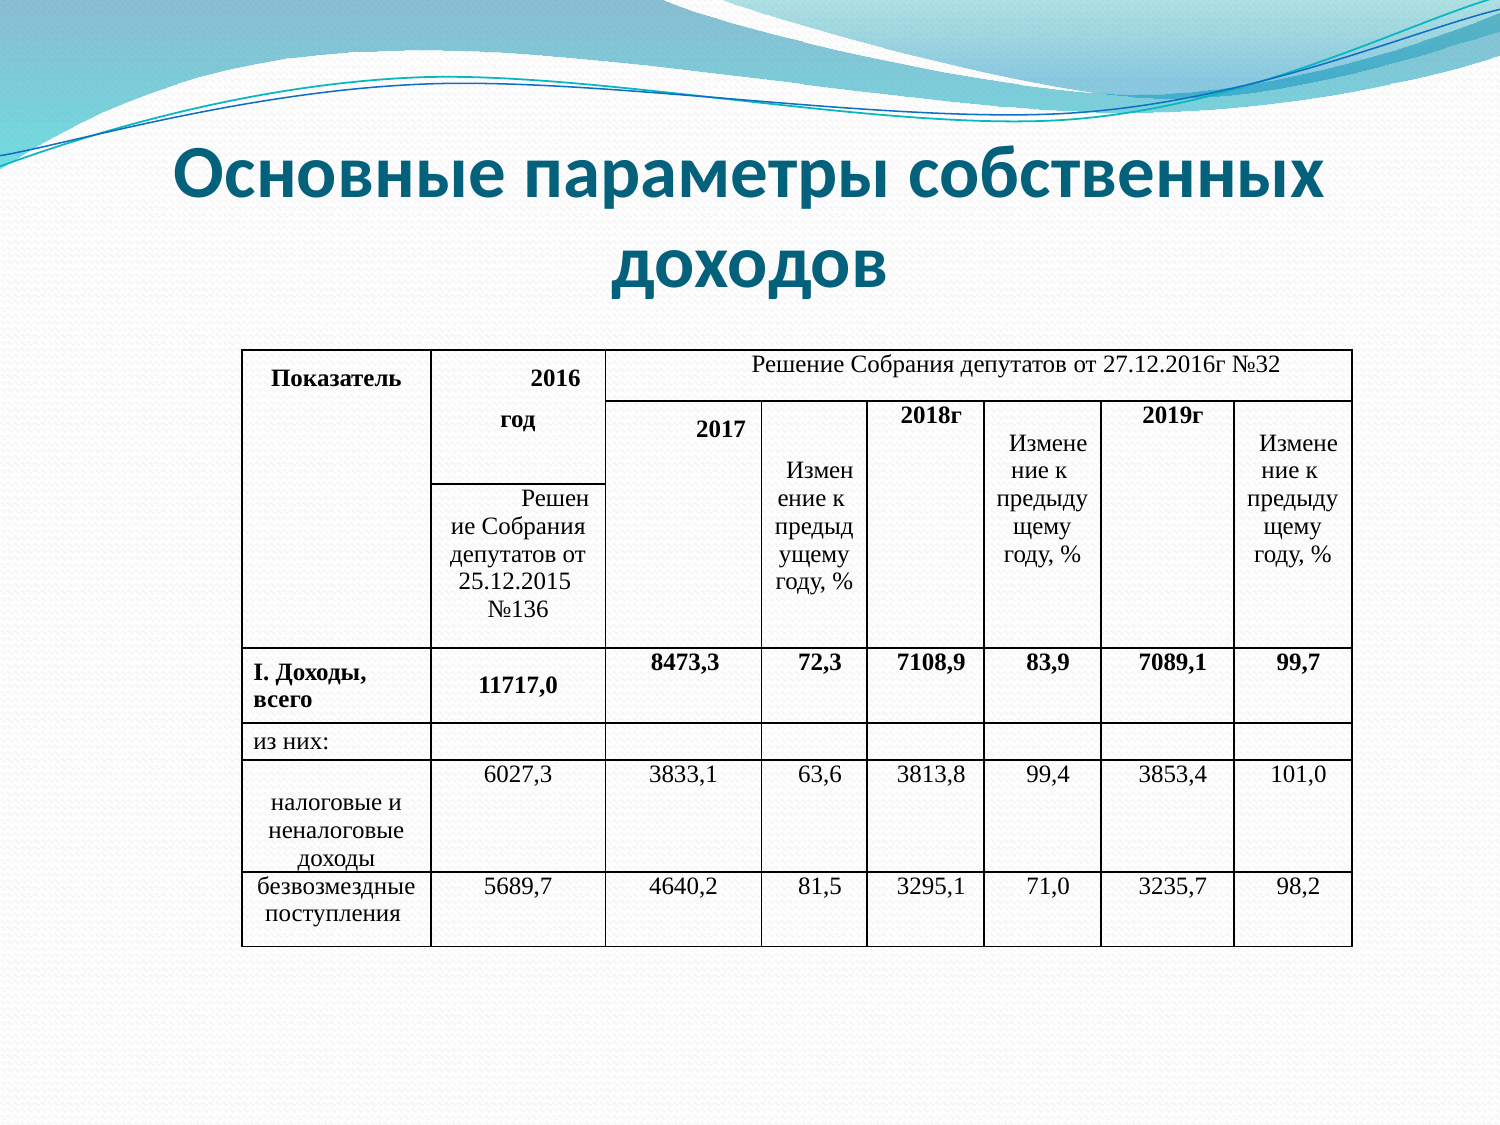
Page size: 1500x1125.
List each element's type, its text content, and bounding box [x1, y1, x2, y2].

table_cell [606, 724, 761, 759]
table_cell 6027,3 [432, 761, 605, 835]
table_cell 5689,7 [432, 873, 605, 946]
table_cell [868, 724, 983, 759]
table_cell Изменение к предыдущему году, % [985, 402, 1100, 647]
table_cell 72,3 [762, 649, 866, 722]
table_cell Изменение к предыдущему году, % [1235, 402, 1351, 647]
table_cell 11717,0 [432, 649, 605, 722]
table_cell из них: [243, 724, 430, 759]
table_cell Изменение к предыдущему году, % [762, 402, 866, 647]
table_header Решение Собрания депутатов от 27.12.2016г №32 [606, 351, 1351, 400]
table_cell [432, 724, 605, 759]
table_header 2016 год [432, 351, 605, 483]
table_cell 99,7 [1235, 649, 1351, 722]
table_cell 2019г [1102, 402, 1233, 647]
table_cell [1235, 724, 1351, 759]
table_cell 3833,1 [606, 761, 761, 835]
table_cell 7108,9 [868, 649, 983, 722]
table_cell 71,0 [985, 873, 1100, 946]
table_cell 99,4 [985, 761, 1100, 835]
table_cell [1235, 835, 1351, 871]
table_cell 63,6 [762, 761, 866, 835]
table_cell [985, 724, 1100, 759]
table_cell [432, 835, 605, 871]
table_cell Решение Собрания депутатов от 25.12.2015 №136 [432, 485, 605, 647]
table_cell 3295,1 [868, 873, 983, 946]
table_cell 3813,8 [868, 761, 983, 835]
table_cell [985, 835, 1100, 871]
table_header Показатель [243, 351, 430, 647]
table_cell 3853,4 [1102, 761, 1233, 835]
table_cell 83,9 [985, 649, 1100, 722]
table_cell [868, 835, 983, 871]
table_cell [1102, 835, 1233, 871]
table_cell 4640,2 [606, 873, 761, 946]
table_cell [606, 835, 761, 871]
table_cell [1102, 724, 1233, 759]
table_cell 8473,3 [606, 649, 761, 722]
table_cell безвозмездные поступления [243, 873, 430, 946]
table_cell налоговые и неналоговые доходы [243, 761, 430, 871]
title Основные параметры собственных доходов [75, 115, 1425, 303]
table_cell 101,0 [1235, 761, 1351, 835]
table_cell 81,5 [762, 873, 866, 946]
table_cell [762, 835, 866, 871]
table_cell I. Доходы, всего [243, 649, 430, 722]
table_cell 3235,7 [1102, 873, 1233, 946]
table_cell 98,2 [1235, 873, 1351, 946]
table_cell 2017 [606, 402, 761, 647]
table_cell 2018г [868, 402, 983, 647]
table_cell [762, 724, 866, 759]
table_cell 7089,1 [1102, 649, 1233, 722]
